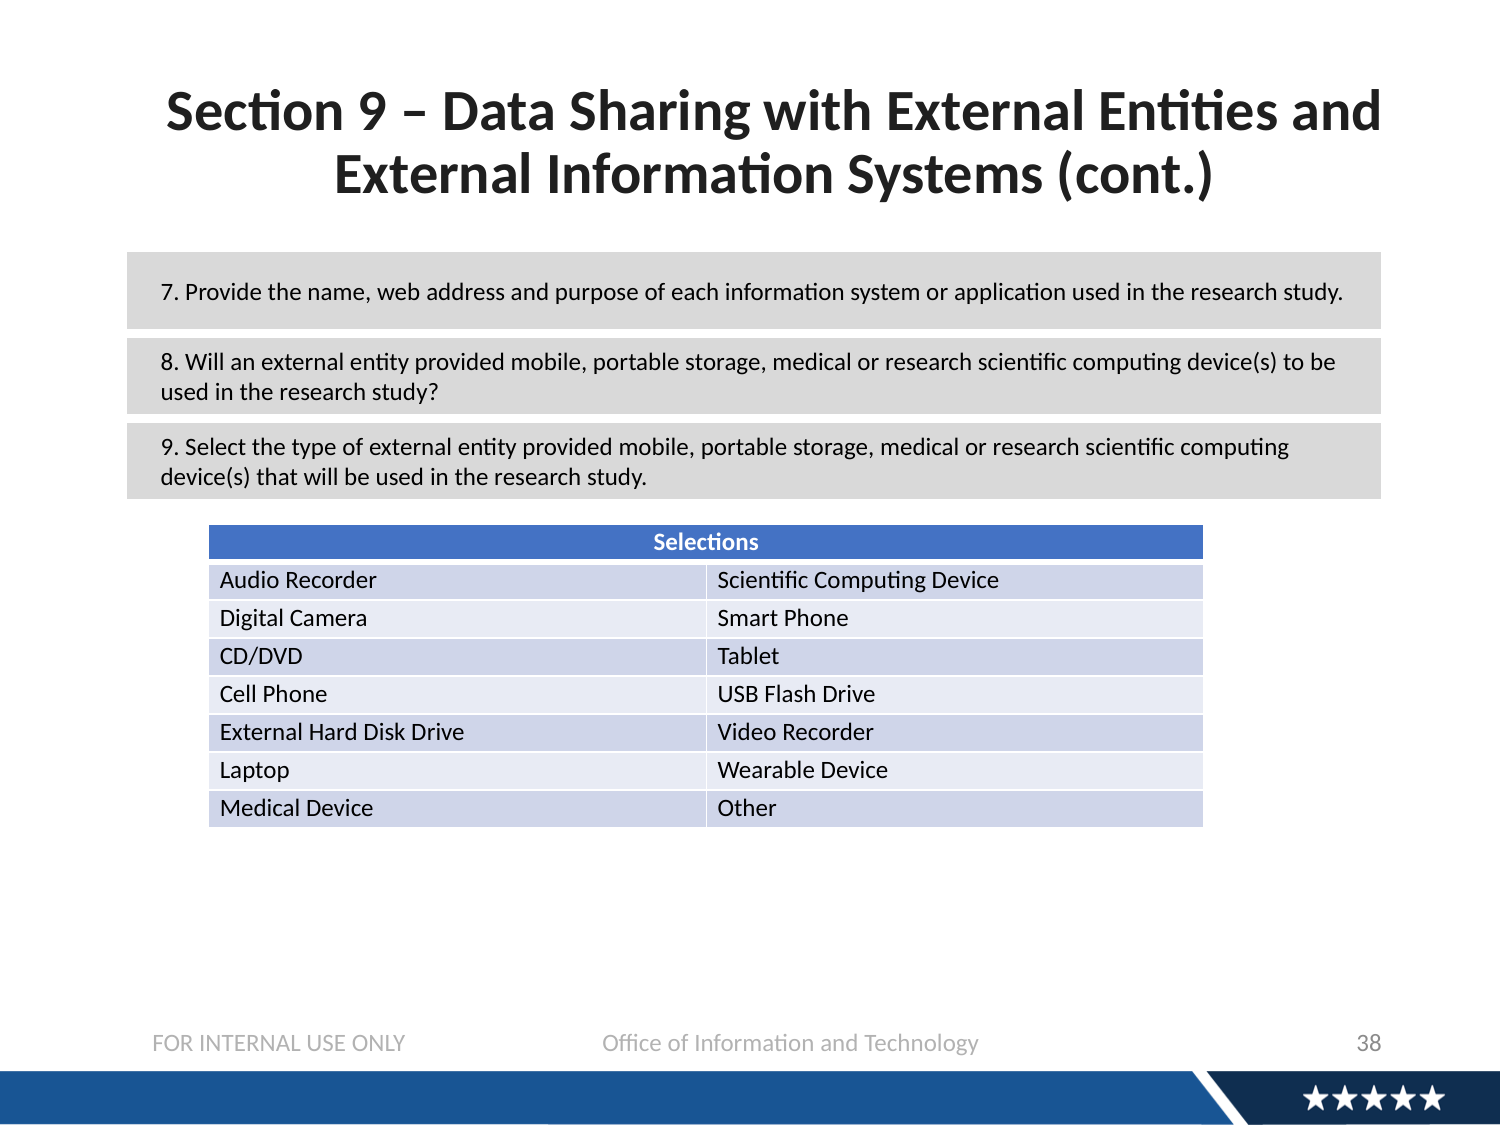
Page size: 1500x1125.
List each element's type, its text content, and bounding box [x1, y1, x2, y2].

table_cell Audio Recorder [209, 565, 706, 599]
table_cell Cell Phone [209, 677, 706, 713]
table_cell Scientific Computing Device [707, 565, 1203, 599]
table_cell CD/DVD [209, 639, 706, 675]
text_box Section 9 – Data Sharing with External Entities and External Information Systems (cont.) [128, 86, 1422, 199]
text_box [128, 252, 1381, 329]
table_cell Laptop [209, 753, 706, 789]
table_cell External Hard Disk Drive [209, 715, 706, 751]
table_cell Digital Camera [209, 601, 706, 637]
text_box 38 [1059, 1010, 1397, 1071]
table_cell Wearable Device [707, 753, 1203, 789]
table_cell Tablet [707, 639, 1203, 675]
table_cell Smart Phone [707, 601, 1203, 637]
table_cell USB Flash Drive [707, 677, 1203, 713]
footer FOR INTERNAL USE ONLY Office of Information and Technology [102, 1011, 1030, 1071]
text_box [128, 337, 1381, 414]
table_cell Medical Device [209, 791, 706, 827]
table_cell Video Recorder [707, 715, 1203, 751]
picture [0, 1070, 1500, 1125]
table_header Selections [209, 525, 1203, 559]
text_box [128, 422, 1381, 499]
table_cell Other [707, 791, 1203, 827]
